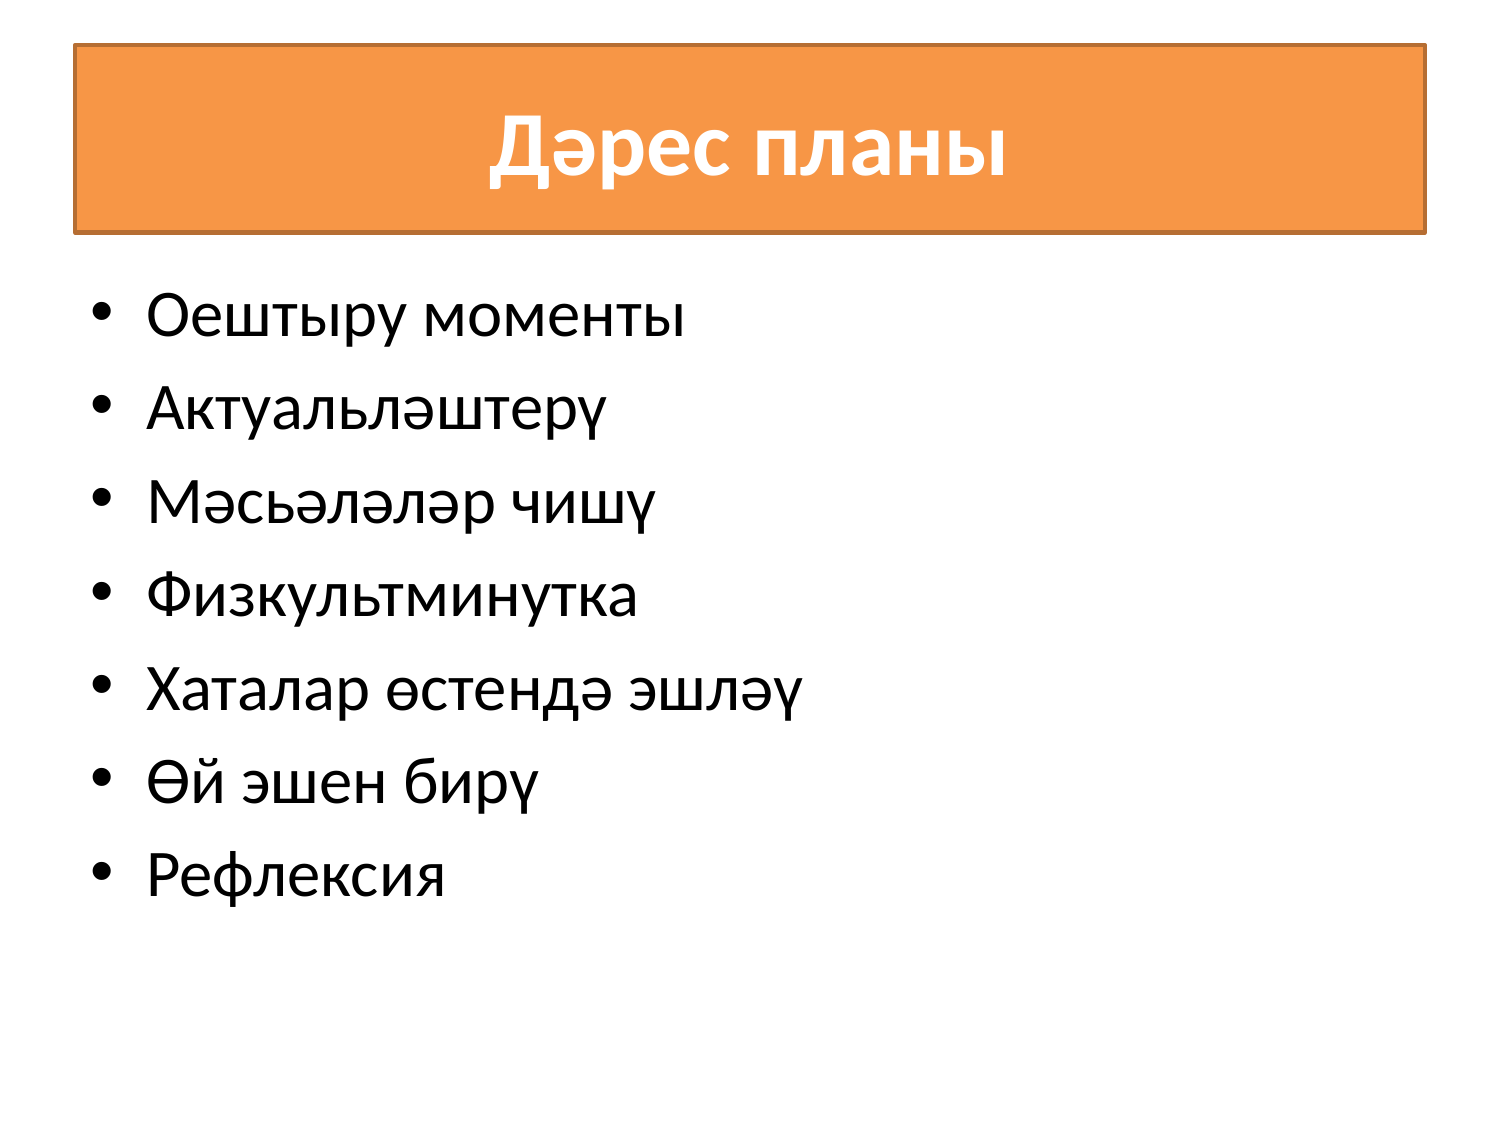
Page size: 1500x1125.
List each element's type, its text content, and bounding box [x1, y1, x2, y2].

list Оештыру моменты Актуальләштерү Мәсьәләләр чишү Физкультминутка Хаталар өстендә эшләү Өй эшен бирү Рефлексия [75, 262, 1425, 1005]
title Дәрес планы [73, 43, 1427, 235]
